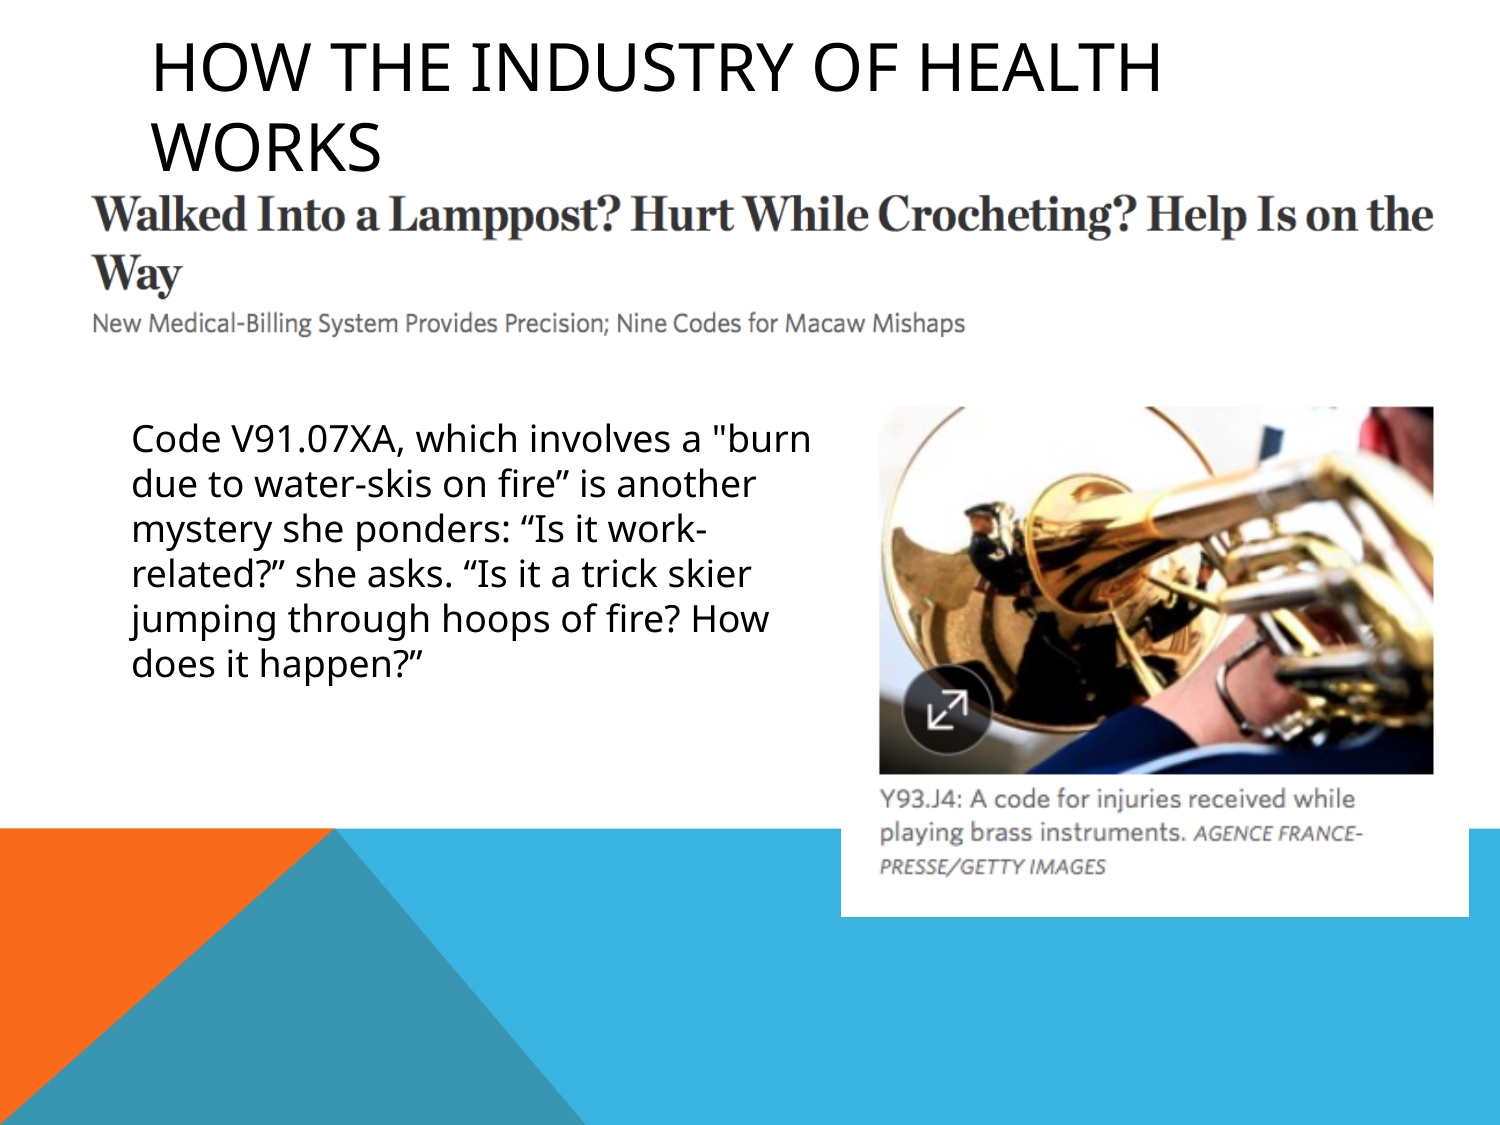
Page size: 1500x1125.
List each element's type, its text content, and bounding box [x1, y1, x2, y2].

title How The industry of health works [135, 60, 1369, 150]
text_box Code V91.07XA, which involves a "burn due to water-skis on fire” is another mystery she ponders: “Is it work-related?” she asks. “Is it a trick skier jumping through hoops of fire? How does it happen?” [116, 407, 580, 693]
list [585, 373, 1500, 917]
picture [72, 188, 1500, 358]
